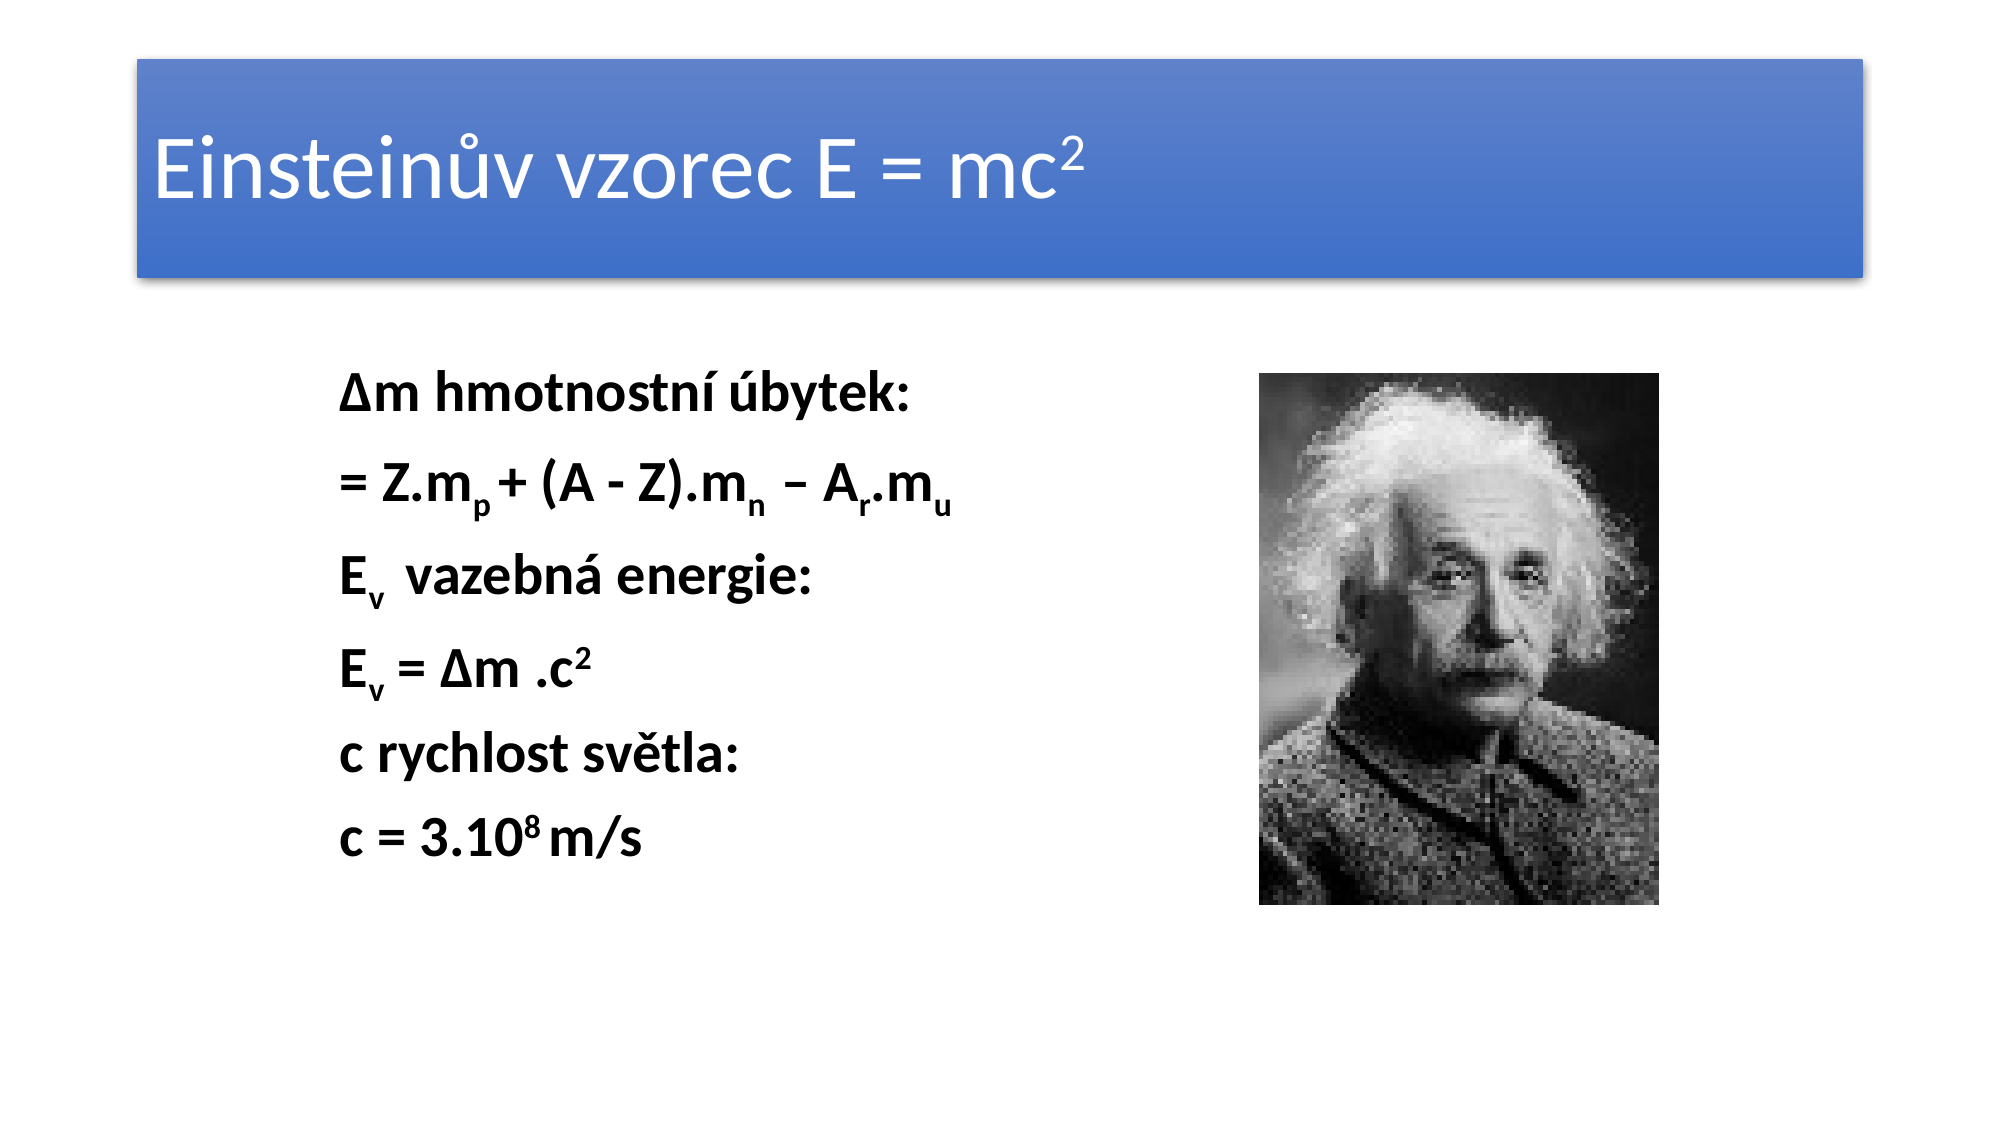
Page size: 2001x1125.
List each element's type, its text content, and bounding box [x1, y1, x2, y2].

picture [1259, 373, 1659, 906]
title Einsteinův vzorec E = mc2 [137, 59, 1863, 278]
list Δm hmotnostní úbytek: = Z.mp + (A - Z).mn – Ar.mu Ev vazebná energie: Ev = Δm .c2 c rychlost světla: c = 3.108 m/s [324, 262, 1675, 961]
